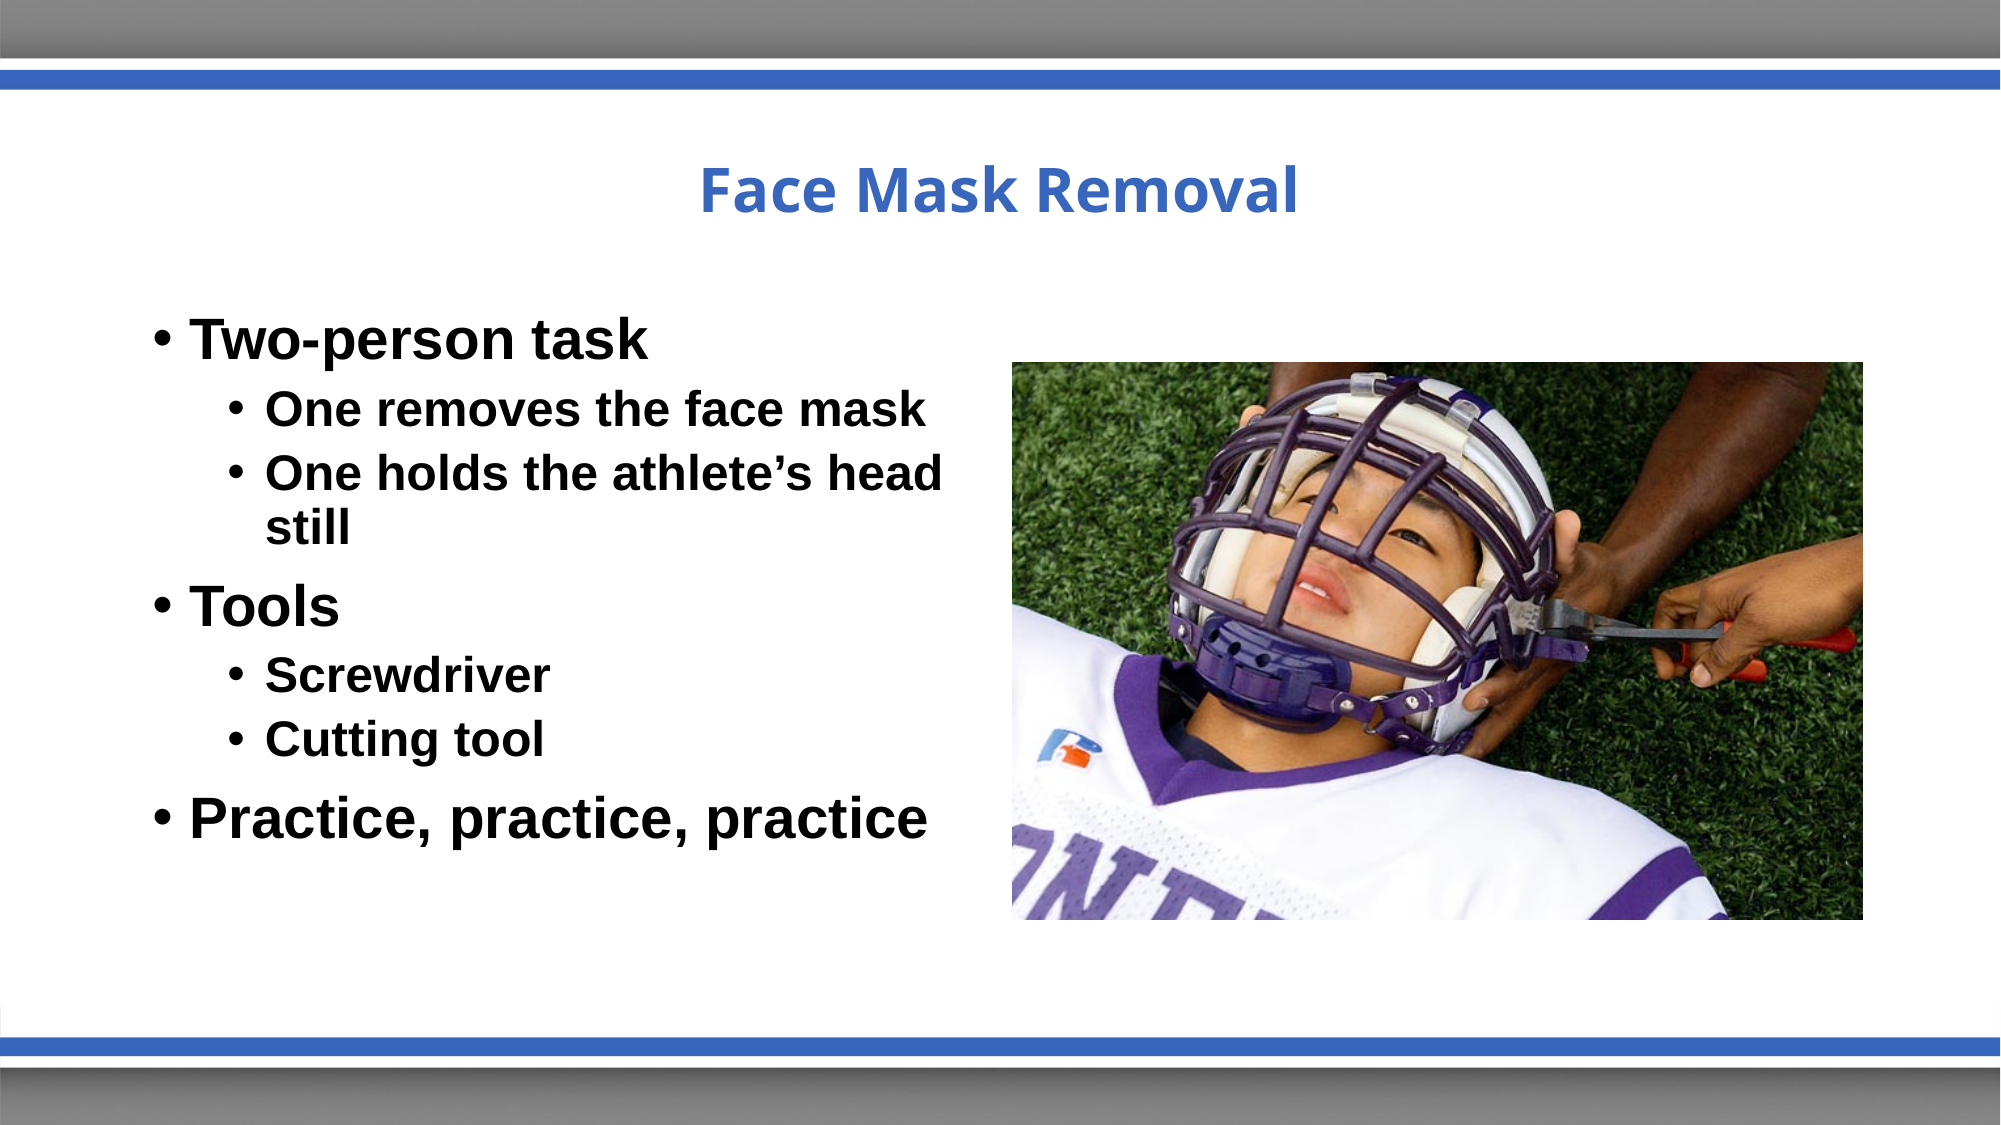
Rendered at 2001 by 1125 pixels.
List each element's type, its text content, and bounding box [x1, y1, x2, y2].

list Two-person task One removes the face mask One holds the athlete’s head still Tools Screwdriver Cutting tool Practice, practice, practice [137, 302, 988, 981]
picture [0, 0, 2001, 1125]
title Face Mask Removal [137, 159, 1863, 227]
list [1012, 362, 1863, 920]
